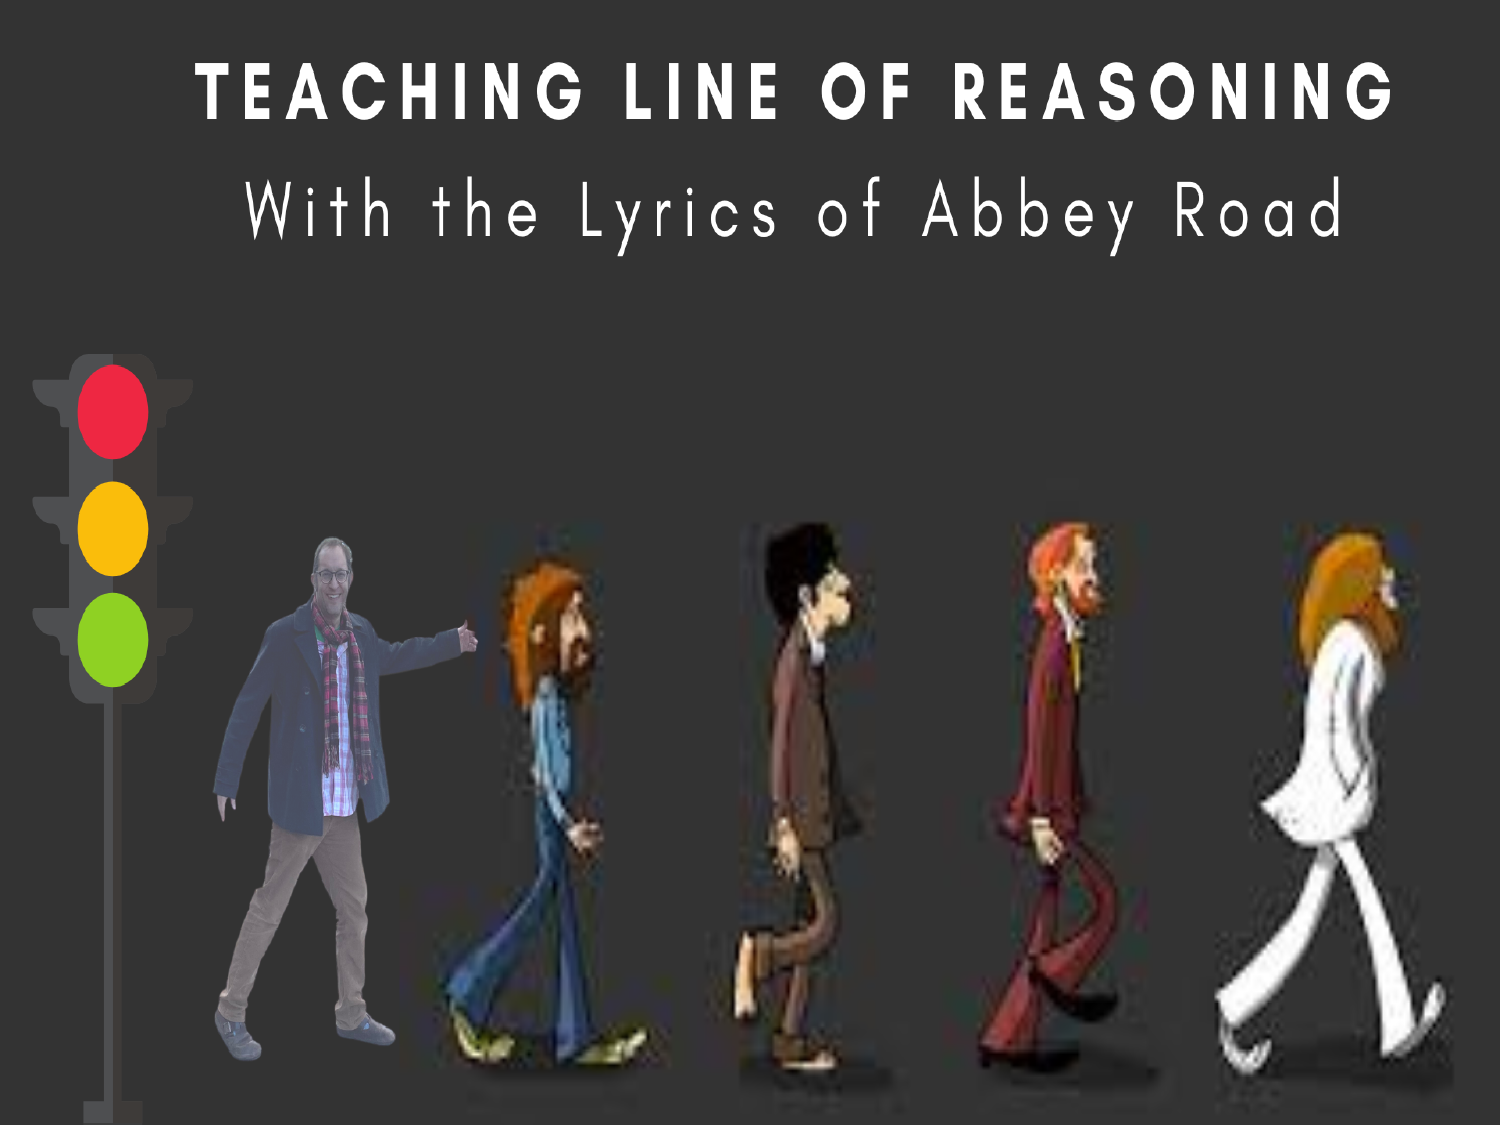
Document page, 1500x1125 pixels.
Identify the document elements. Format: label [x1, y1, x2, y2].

list [0, 0, 1500, 1125]
